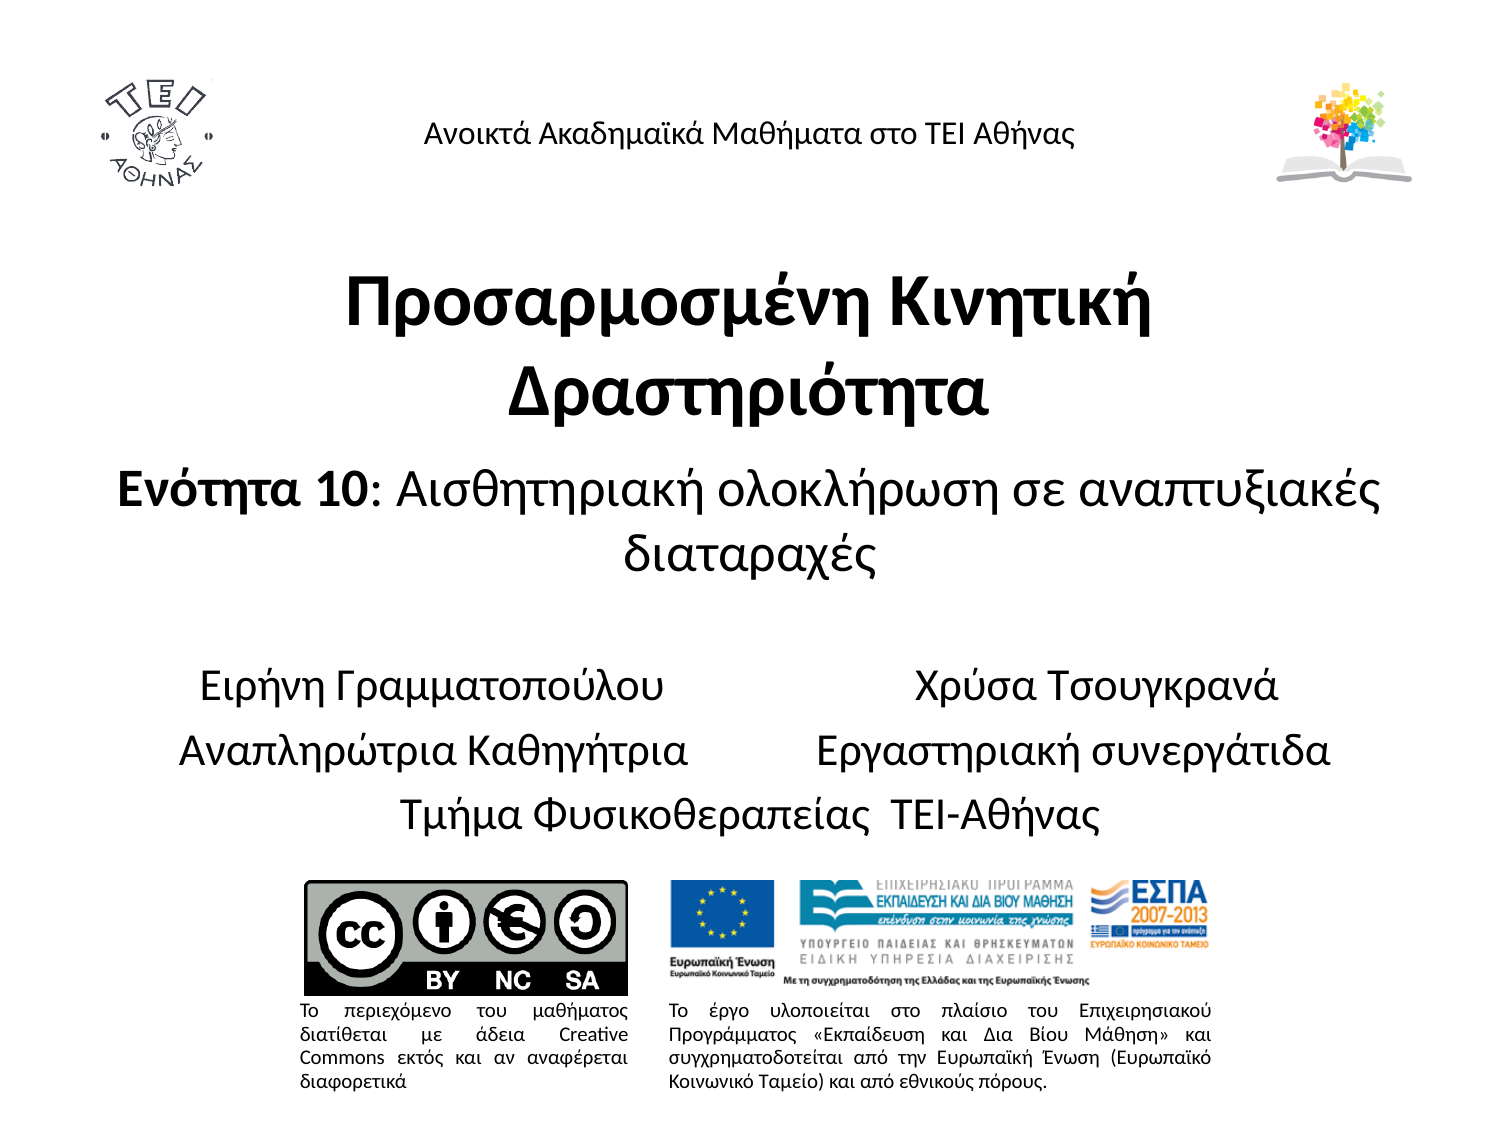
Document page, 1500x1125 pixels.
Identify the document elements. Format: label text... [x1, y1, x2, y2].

picture [100, 77, 213, 193]
picture [1273, 77, 1414, 185]
table_header Το περιεχόμενο του μαθήματος διατίθεται με άδεια Creative Commons εκτός και αν αναφέρεται διαφορετικά [289, 999, 640, 1125]
picture [303, 880, 628, 996]
picture [663, 880, 1214, 996]
table_header Το έργο υλοποιείται στο πλαίσιο του Επιχειρησιακού Προγράμματος «Εκπαίδευση και Δια Βίου Μάθηση» και συγχρηματοδοτείται από την Ευρωπαϊκή Ένωση (Ευρωπαϊκό Κοινωνικό Ταμείο) και από εθνικούς πόρους. [640, 999, 1223, 1125]
title Προσαρμοσμένη Κινητική Δραστηριότητα [112, 219, 1388, 444]
text_box Ανοικτά Ακαδημαϊκά Μαθήματα στο ΤΕΙ Αθήνας [217, 103, 1268, 159]
subtitle Ενότητα 10: Αισθητηριακή ολοκλήρωση σε αναπτυξιακές διαταραχές Ειρήνη Γραμματοπούλου Χρύσα Τσουγκρανά Αναπληρώτρια Καθηγήτρια Εργαστηριακή συνεργάτιδα Τμήμα Φυσικοθεραπείας ΤΕΙ-Αθήνας [0, 444, 1500, 811]
